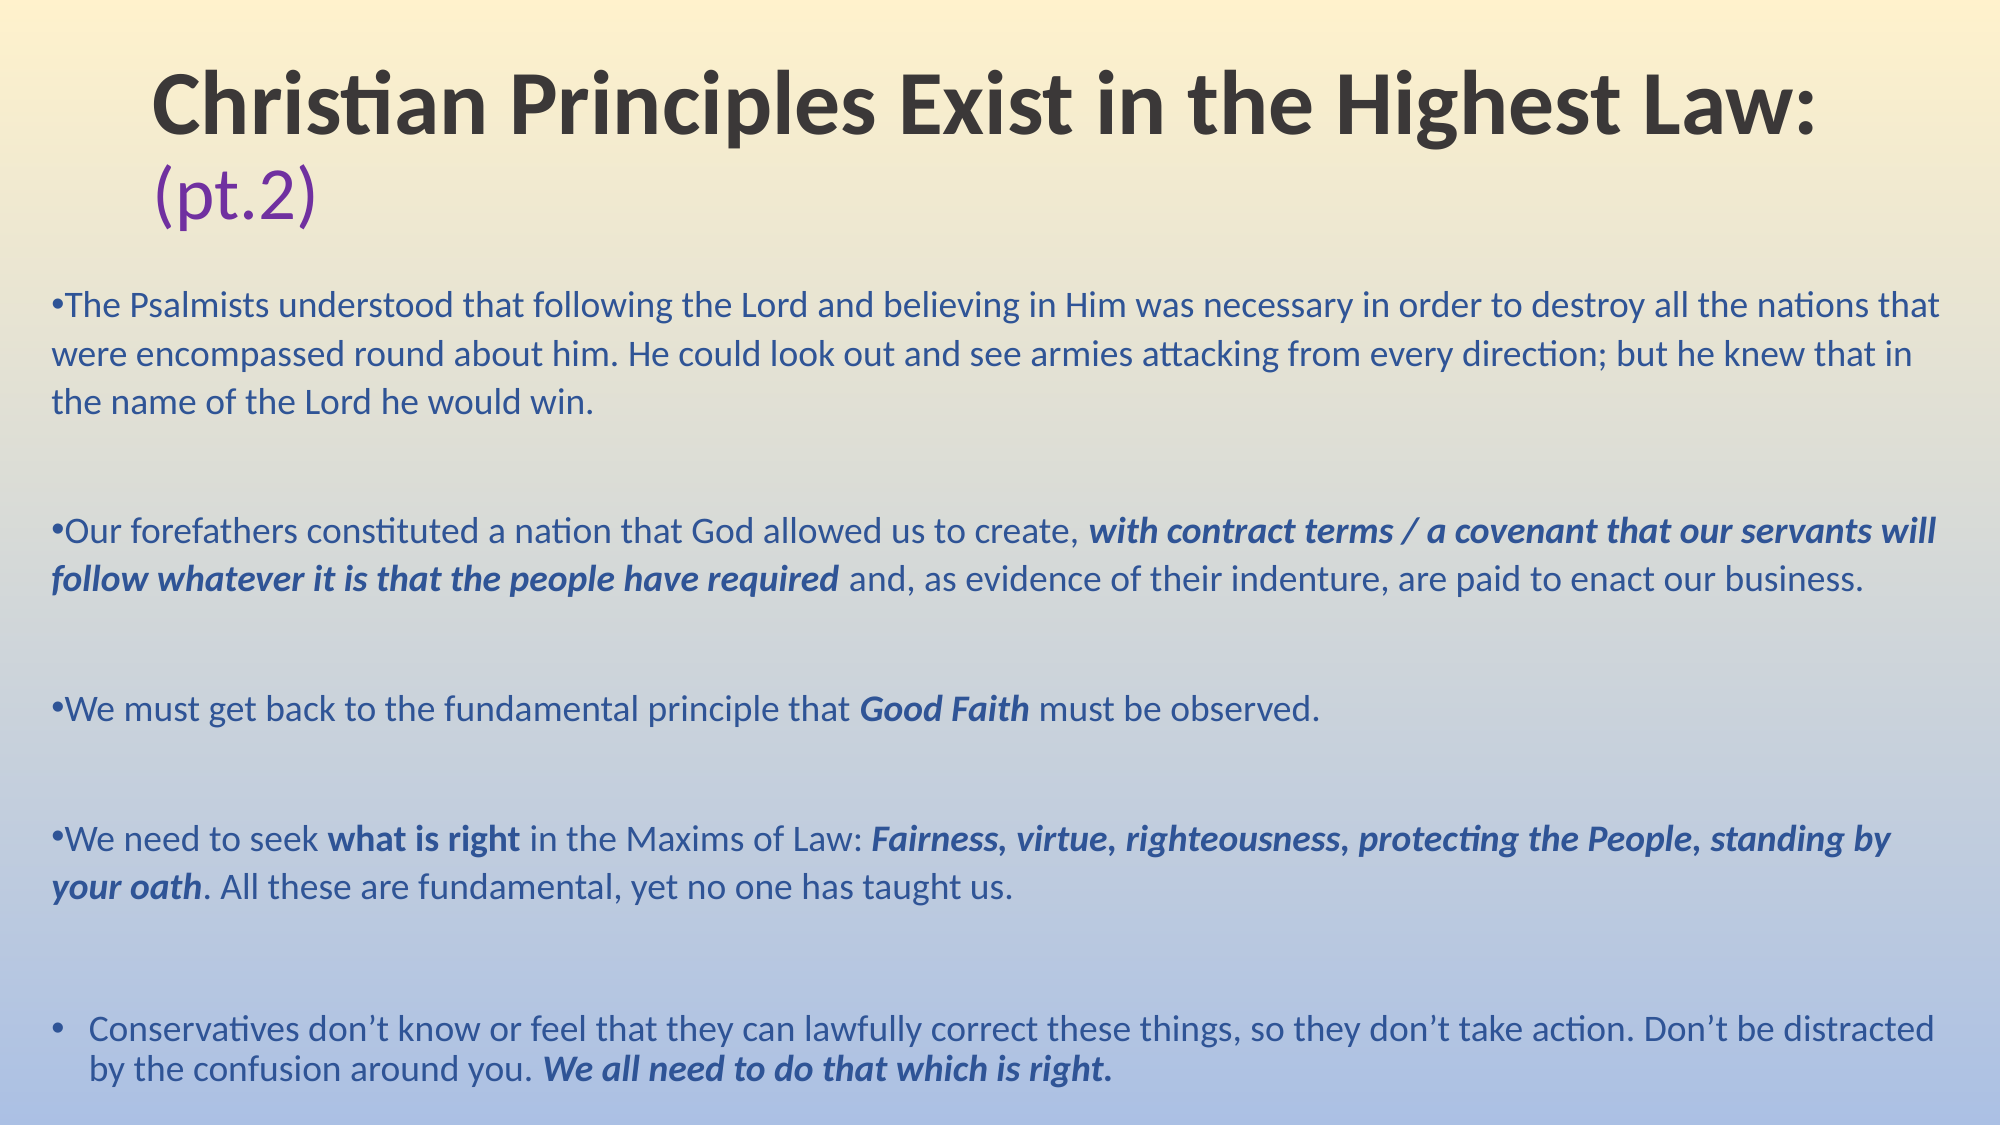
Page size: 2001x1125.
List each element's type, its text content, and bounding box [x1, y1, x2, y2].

title Christian Principles Exist in the Highest Law: (pt.2) [137, 36, 1863, 254]
list The Psalmists understood that following the Lord and believing in Him was necessary in order to destroy all the nations that were encompassed round about him. He could look out and see armies attacking from every direction; but he knew that in the name of the Lord he would win. Our forefathers constituted a nation that God allowed us to create, with contract terms / a covenant that our servants will follow whatever it is that the people have required and, as evidence of their indenture, are paid to enact our business. We must get back to the fundamental principle that Good Faith must be observed. We need to seek what is right in the Maxims of Law: Fairness, virtue, righteousness, protecting the People, standing by your oath. All these are fundamental, yet no one has taught us. Conservatives don’t know or feel that they can lawfully correct these things, so they don’t take action. Don’t be distracted by the confusion around you. We all need to do that which is right. [36, 269, 1964, 1059]
